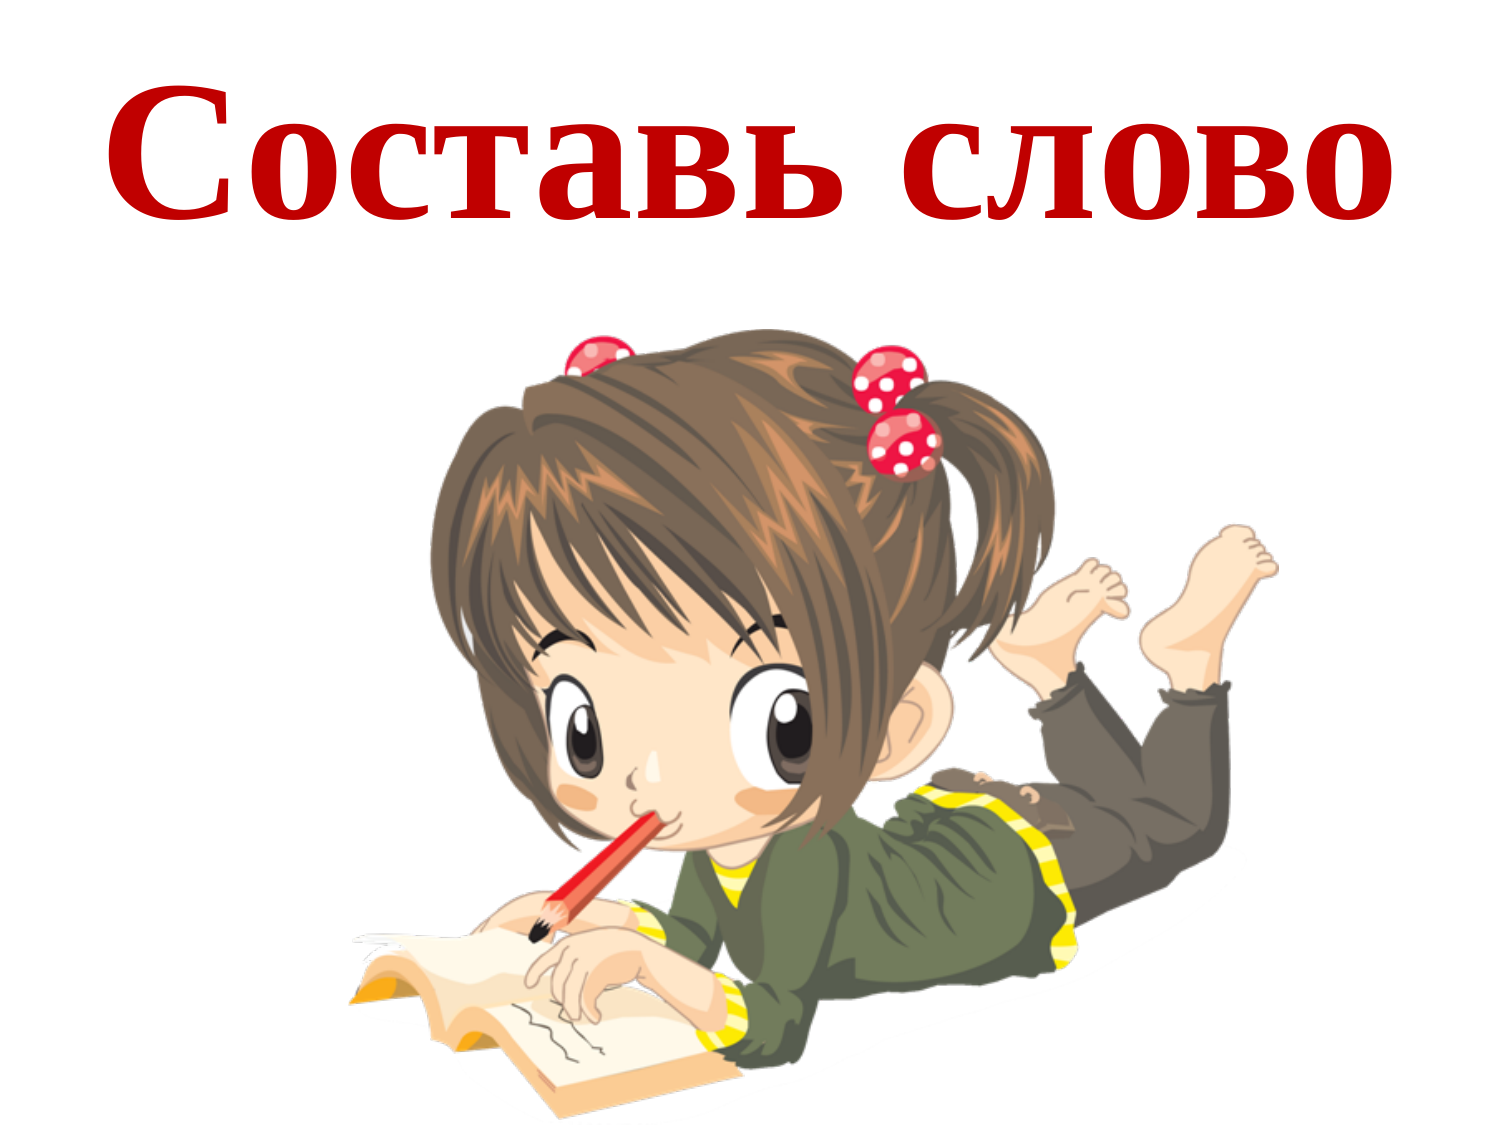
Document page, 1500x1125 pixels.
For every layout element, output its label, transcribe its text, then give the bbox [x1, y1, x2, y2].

title Составь слово [75, 45, 1425, 233]
picture [348, 328, 1279, 1125]
